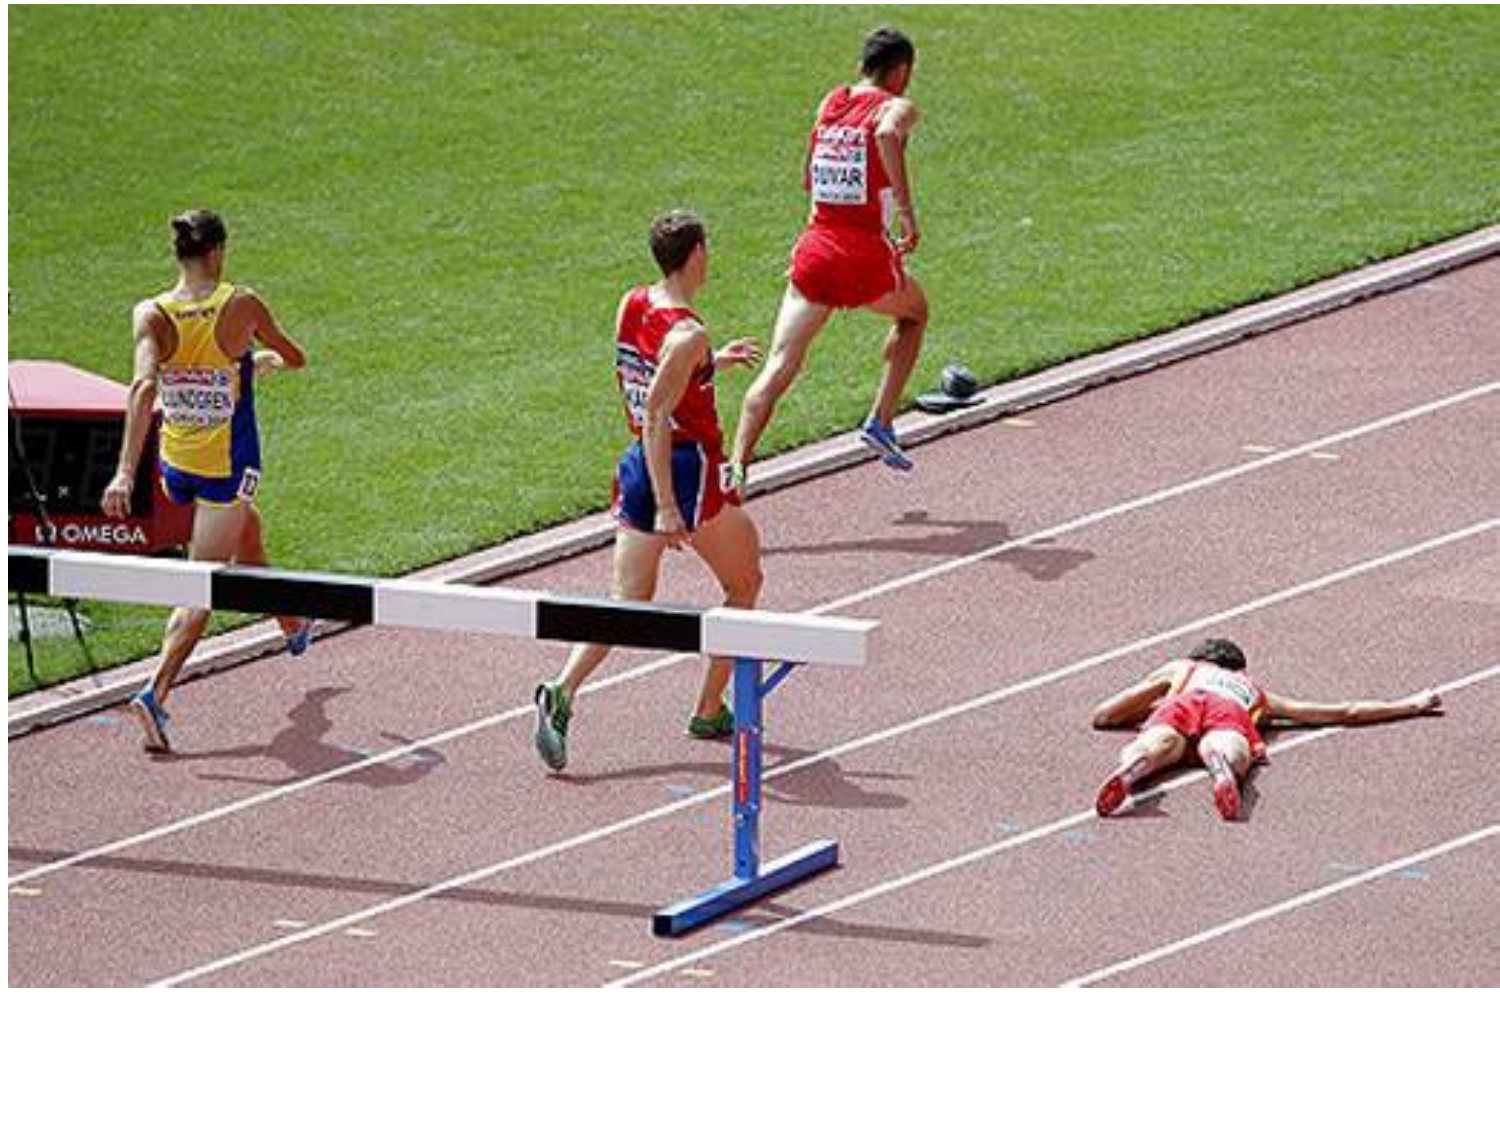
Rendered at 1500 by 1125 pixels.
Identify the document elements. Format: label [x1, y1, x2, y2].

picture [8, 4, 1500, 988]
